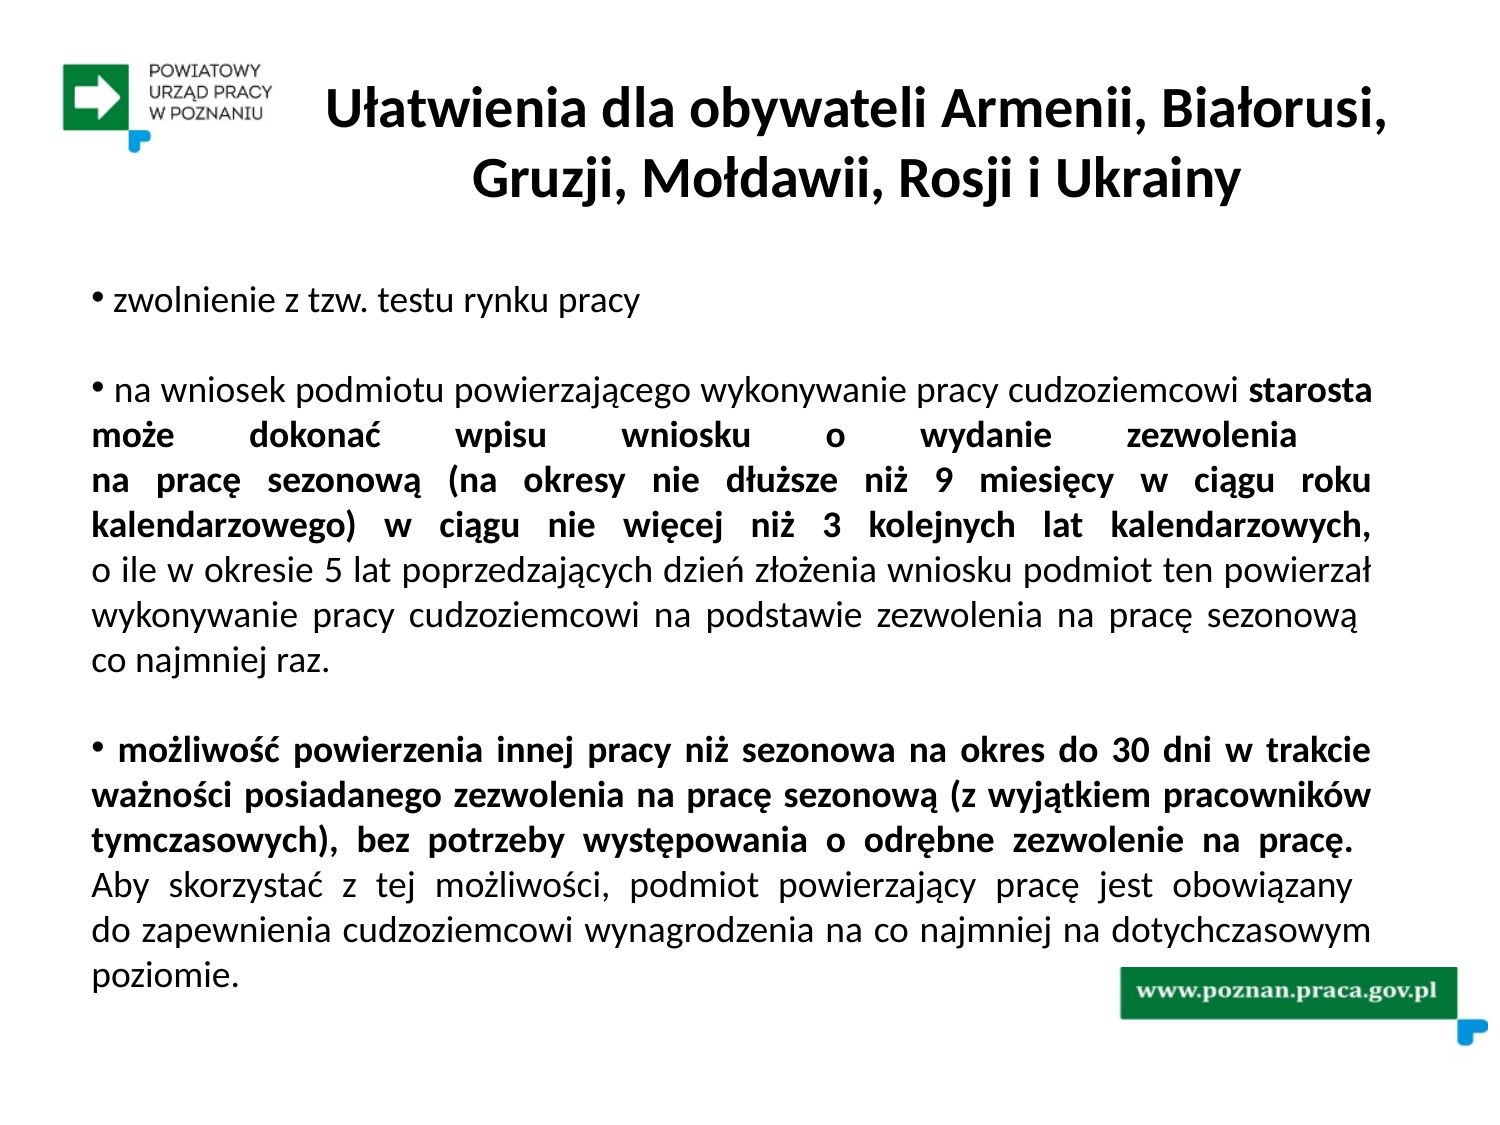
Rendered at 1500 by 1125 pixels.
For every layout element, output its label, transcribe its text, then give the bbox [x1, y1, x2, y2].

title Ułatwienia dla obywateli Armenii, Białorusi, Gruzji, Mołdawii, Rosji i Ukrainy [289, 45, 1425, 233]
picture [1115, 967, 1488, 1114]
text_box zwolnienie z tzw. testu rynku pracy na wniosek podmiotu powierzającego wykonywanie pracy cudzoziemcowi starosta może dokonać wpisu wniosku o wydanie zezwolenia na pracę sezonową (na okresy nie dłuższe niż 9 miesięcy w ciągu roku kalendarzowego) w ciągu nie więcej niż 3 kolejnych lat kalendarzowych, o ile w okresie 5 lat poprzedzających dzień złożenia wniosku podmiot ten powierzał wykonywanie pracy cudzoziemcowi na podstawie zezwolenia na pracę sezonową co najmniej raz. możliwość powierzenia innej pracy niż sezonowa na okres do 30 dni w trakcie ważności posiadanego zezwolenia na pracę sezonową (z wyjątkiem pracowników tymczasowych), bez potrzeby występowania o odrębne zezwolenie na pracę. Aby skorzystać z tej możliwości, podmiot powierzający pracę jest obowiązany do zapewnienia cudzoziemcowi wynagrodzenia na co najmniej na dotychczasowym poziomie. [76, 267, 1388, 1092]
picture [41, 42, 292, 164]
